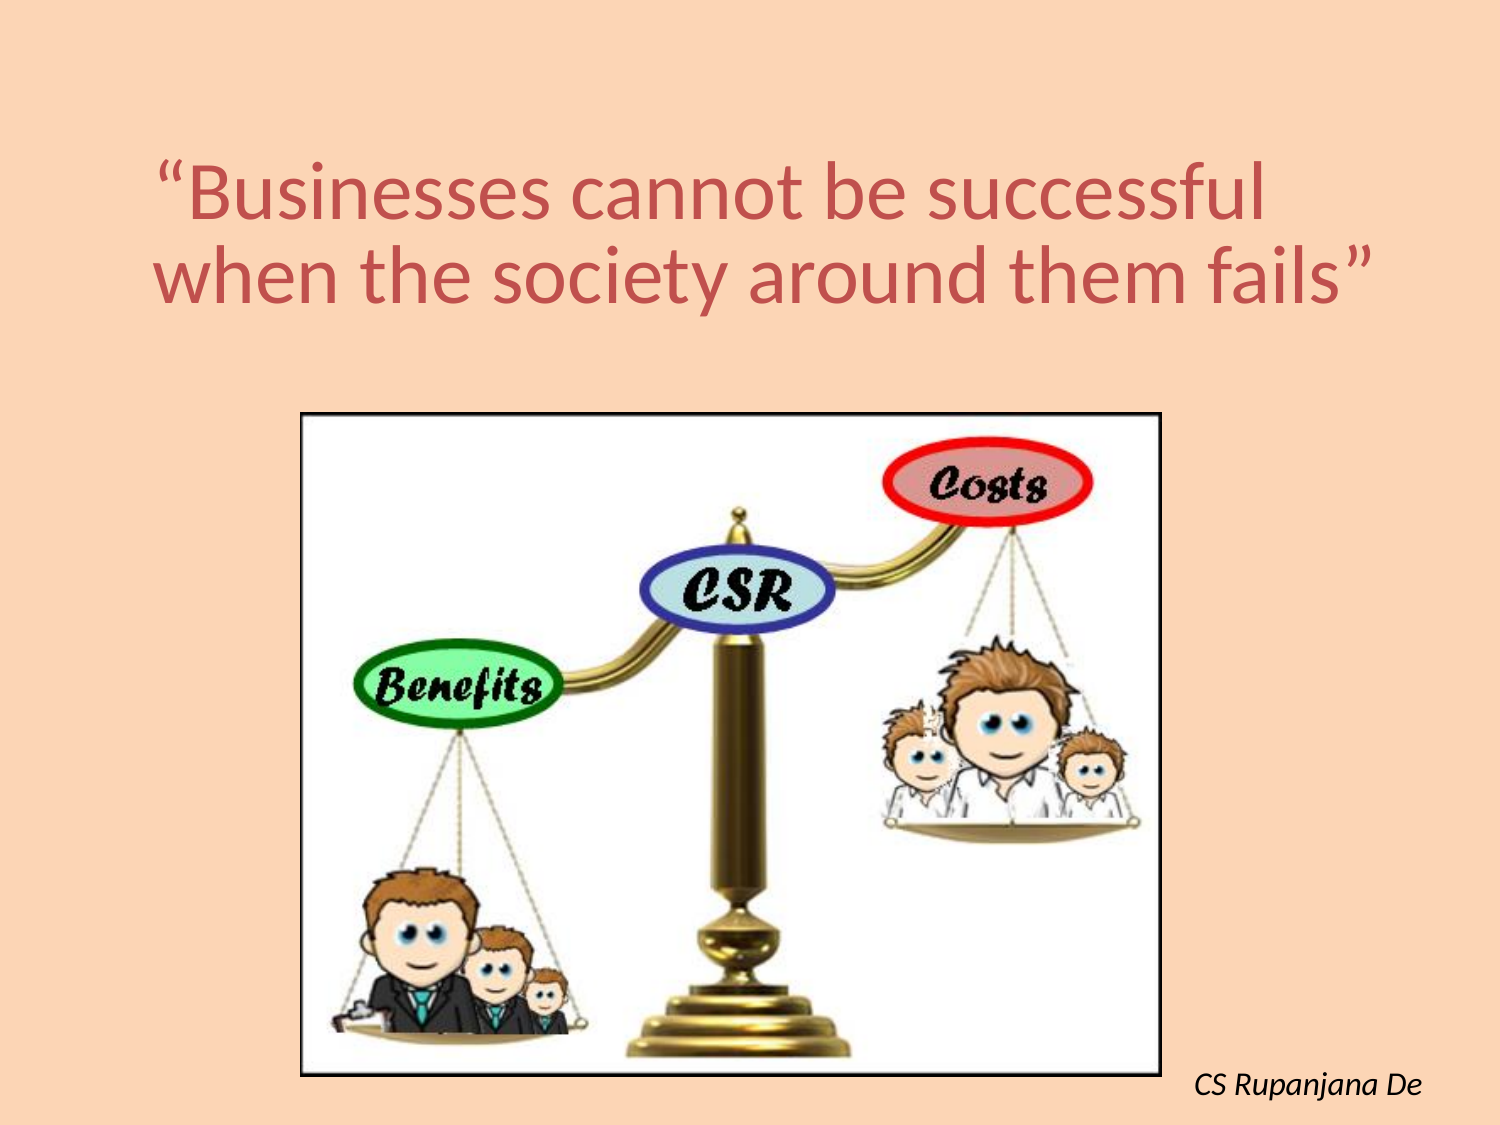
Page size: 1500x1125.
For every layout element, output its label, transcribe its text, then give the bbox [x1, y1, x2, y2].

text_box CS Rupanjana De [1179, 1052, 1500, 1113]
picture [299, 412, 1162, 1077]
list “Businesses cannot be successful when the society around them fails” [137, 149, 1488, 893]
